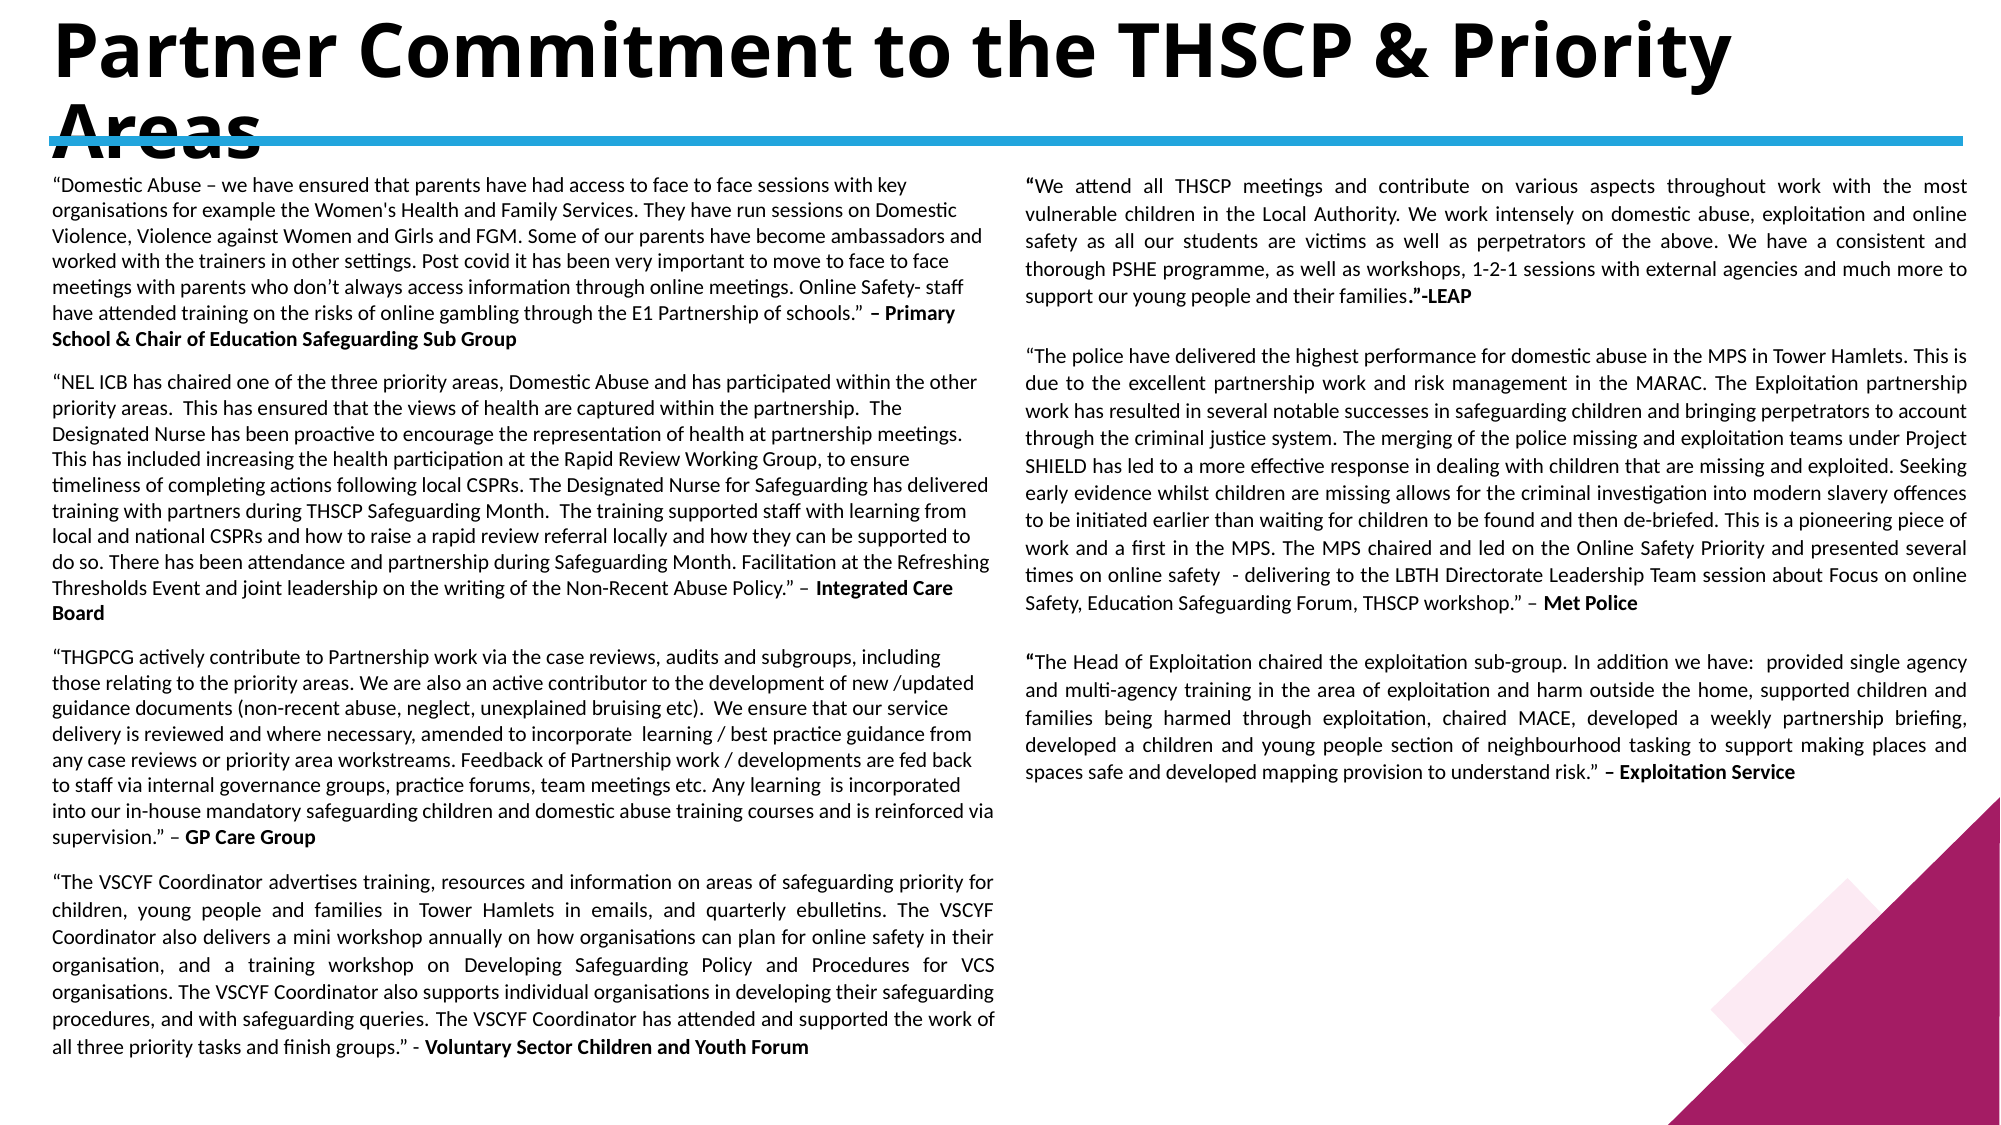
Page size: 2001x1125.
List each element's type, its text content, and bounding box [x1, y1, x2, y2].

list “Domestic Abuse – we have ensured that parents have had access to face to face sessions with key organisations for example the Women's Health and Family Services. They have run sessions on Domestic Violence, Violence against Women and Girls and FGM. Some of our parents have become ambassadors and worked with the trainers in other settings. Post covid it has been very important to move to face to face meetings with parents who don’t always access information through online meetings. Online Safety- staff have attended training on the risks of online gambling through the E1 Partnership of schools.” – Primary School & Chair of Education Safeguarding Sub Group “NEL ICB has chaired one of the three priority areas, Domestic Abuse and has participated within the other priority areas. This has ensured that the views of health are captured within the partnership. The Designated Nurse has been proactive to encourage the representation of health at partnership meetings. This has included increasing the health participation at the Rapid Review Working Group, to ensure timeliness of completing actions following local CSPRs. The Designated Nurse for Safeguarding has delivered training with partners during THSCP Safeguarding Month. The training supported staff with learning from local and national CSPRs and how to raise a rapid review referral locally and how they can be supported to do so. There has been attendance and partnership during Safeguarding Month. Facilitation at the Refreshing Thresholds Event and joint leadership on the writing of the Non-Recent Abuse Policy.” – Integrated Care Board “THGPCG actively contribute to Partnership work via the case reviews, audits and subgroups, including those relating to the priority areas. We are also an active contributor to the development of new /updated guidance documents (non-recent abuse, neglect, unexplained bruising etc). We ensure that our service delivery is reviewed and where necessary, amended to incorporate learning / best practice guidance from any case reviews or priority area workstreams. Feedback of Partnership work / developments are fed back to staff via internal governance groups, practice forums, team meetings etc. Any learning is incorporated into our in-house mandatory safeguarding children and domestic abuse training courses and is reinforced via supervision.” – GP Care Group “The VSCYF Coordinator advertises training, resources and information on areas of safeguarding priority for children, young people and families in Tower Hamlets in emails, and quarterly ebulletins. The VSCYF Coordinator also delivers a mini workshop annually on how organisations can plan for online safety in their organisation, and a training workshop on Developing Safeguarding Policy and Procedures for VCS organisations. The VSCYF Coordinator also supports individual organisations in developing their safeguarding procedures, and with safeguarding queries. The VSCYF Coordinator has attended and supported the work of all three priority tasks and finish groups.” - Voluntary Sector Children and Youth Forum “We attend all THSCP meetings and contribute on various aspects throughout work with the most vulnerable children in the Local Authority. We work intensely on domestic abuse, exploitation and online safety as all our students are victims as well as perpetrators of the above. We have a consistent and thorough PSHE programme, as well as workshops, 1-2-1 sessions with external agencies and much more to support our young people and their families.”-LEAP “The police have delivered the highest performance for domestic abuse in the MPS in Tower Hamlets. This is due to the excellent partnership work and risk management in the MARAC. The Exploitation partnership work has resulted in several notable successes in safeguarding children and bringing perpetrators to account through the criminal justice system. The merging of the police missing and exploitation teams under Project SHIELD has led to a more effective response in dealing with children that are missing and exploited. Seeking early evidence whilst children are missing allows for the criminal investigation into modern slavery offences to be initiated earlier than waiting for children to be found and then de-briefed. This is a pioneering piece of work and a first in the MPS. The MPS chaired and led on the Online Safety Priority and presented several times on online safety - delivering to the LBTH Directorate Leadership Team session about Focus on online Safety, Education Safeguarding Forum, THSCP workshop.” – Met Police “The Head of Exploitation chaired the exploitation sub-group. In addition we have: provided single agency and multi-agency training in the area of exploitation and harm outside the home, supported children and families being harmed through exploitation, chaired MACE, developed a weekly partnership briefing, developed a children and young people section of neighbourhood tasking to support making places and spaces safe and developed mapping provision to understand risk.” – Exploitation Service [37, 163, 1985, 1067]
title Partner Commitment to the THSCP & Priority Areas [37, 0, 1763, 163]
text_box [1667, 797, 2000, 1125]
